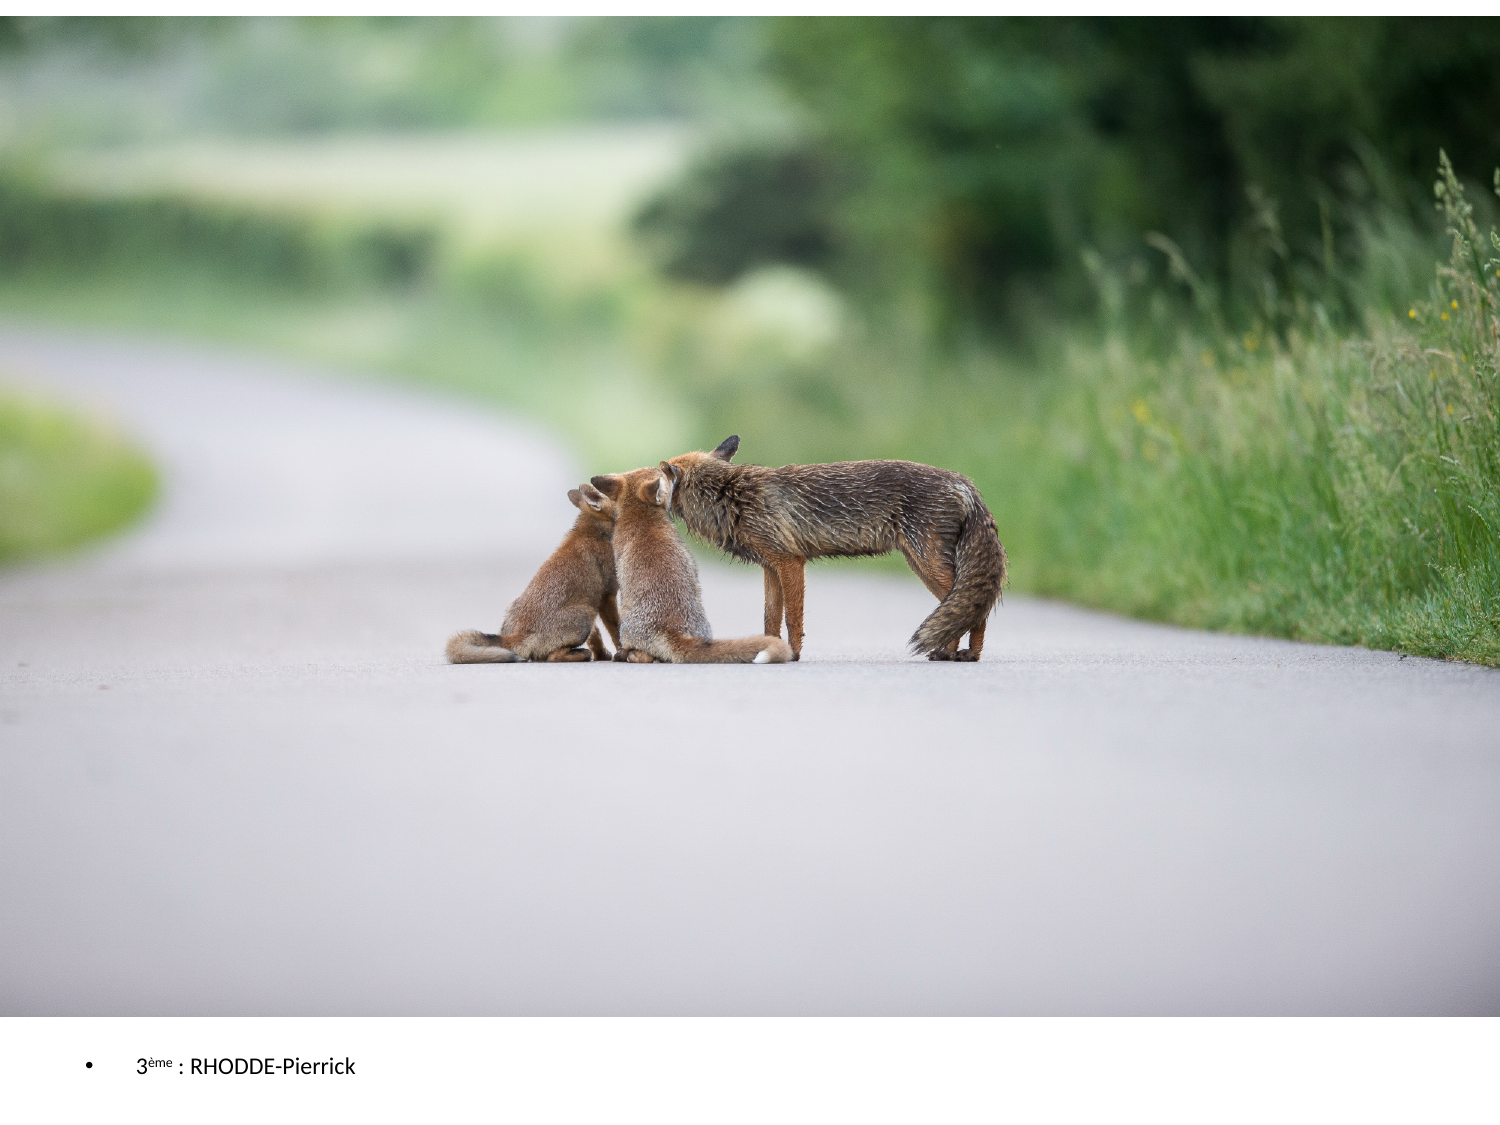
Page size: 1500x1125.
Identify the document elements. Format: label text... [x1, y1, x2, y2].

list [0, 15, 1500, 1018]
text_box 3ème : RHODDE-Pierrick [70, 1042, 1421, 1087]
